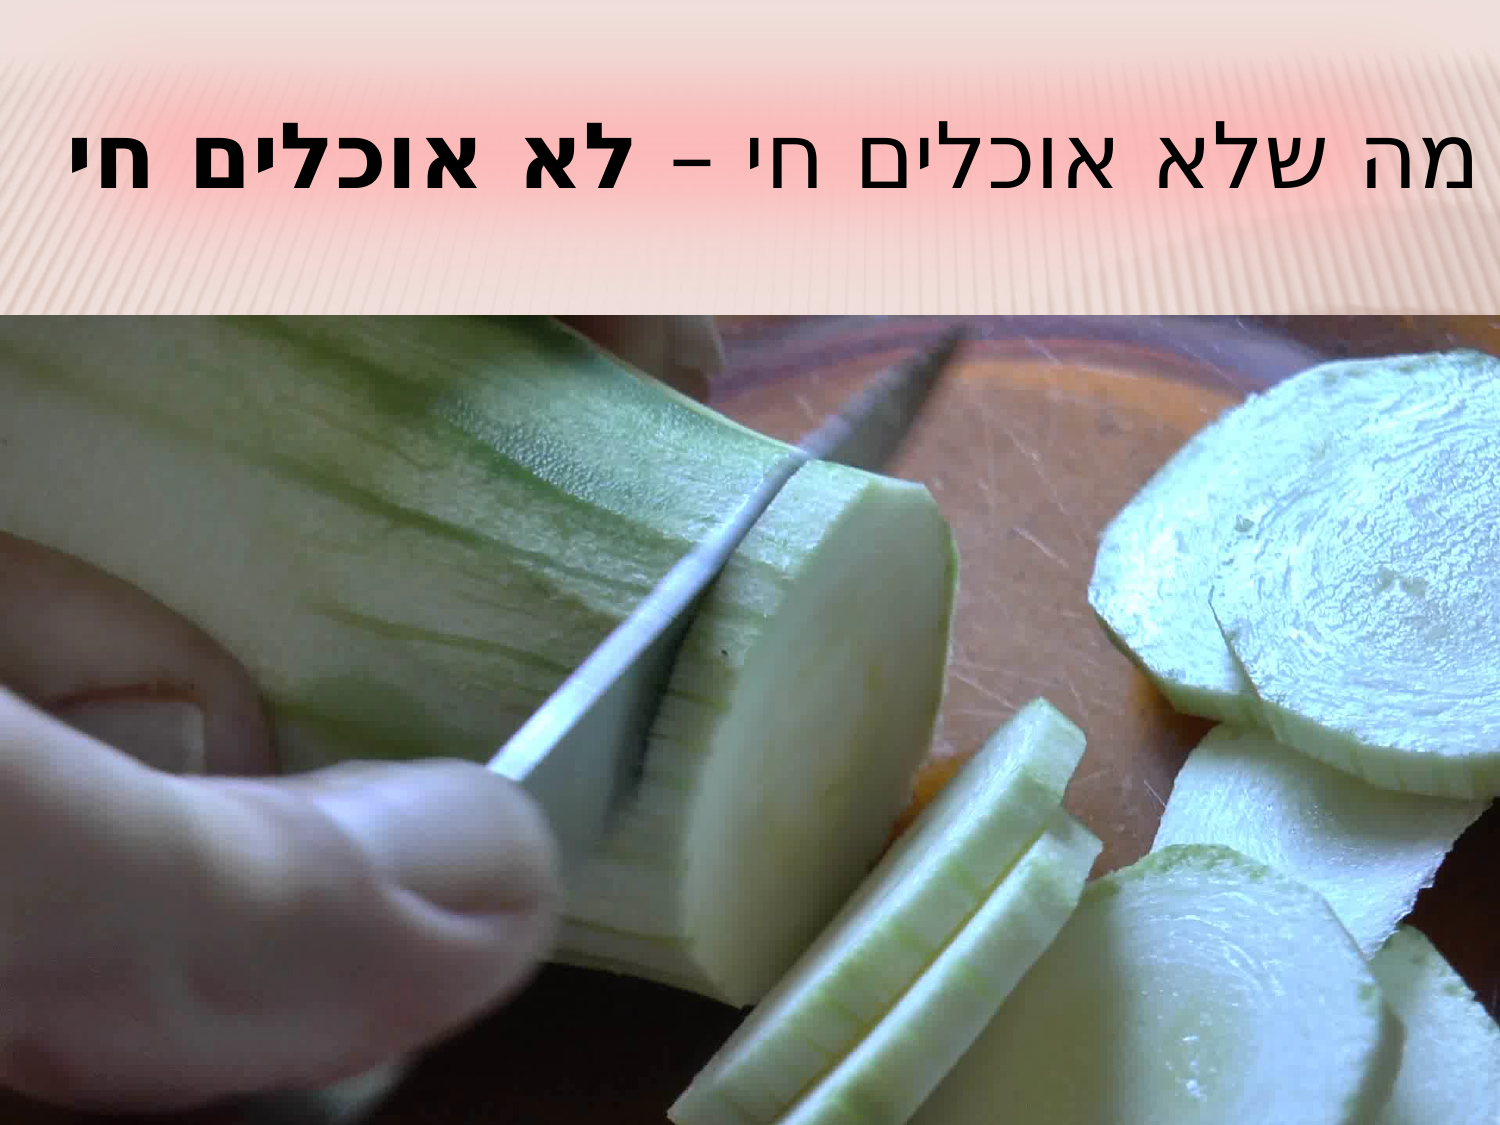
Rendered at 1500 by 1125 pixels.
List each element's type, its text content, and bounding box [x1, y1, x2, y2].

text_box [0, 314, 1500, 1125]
text_box מה שלא אוכלים חי – לא אוכלים חי [52, 89, 1497, 215]
